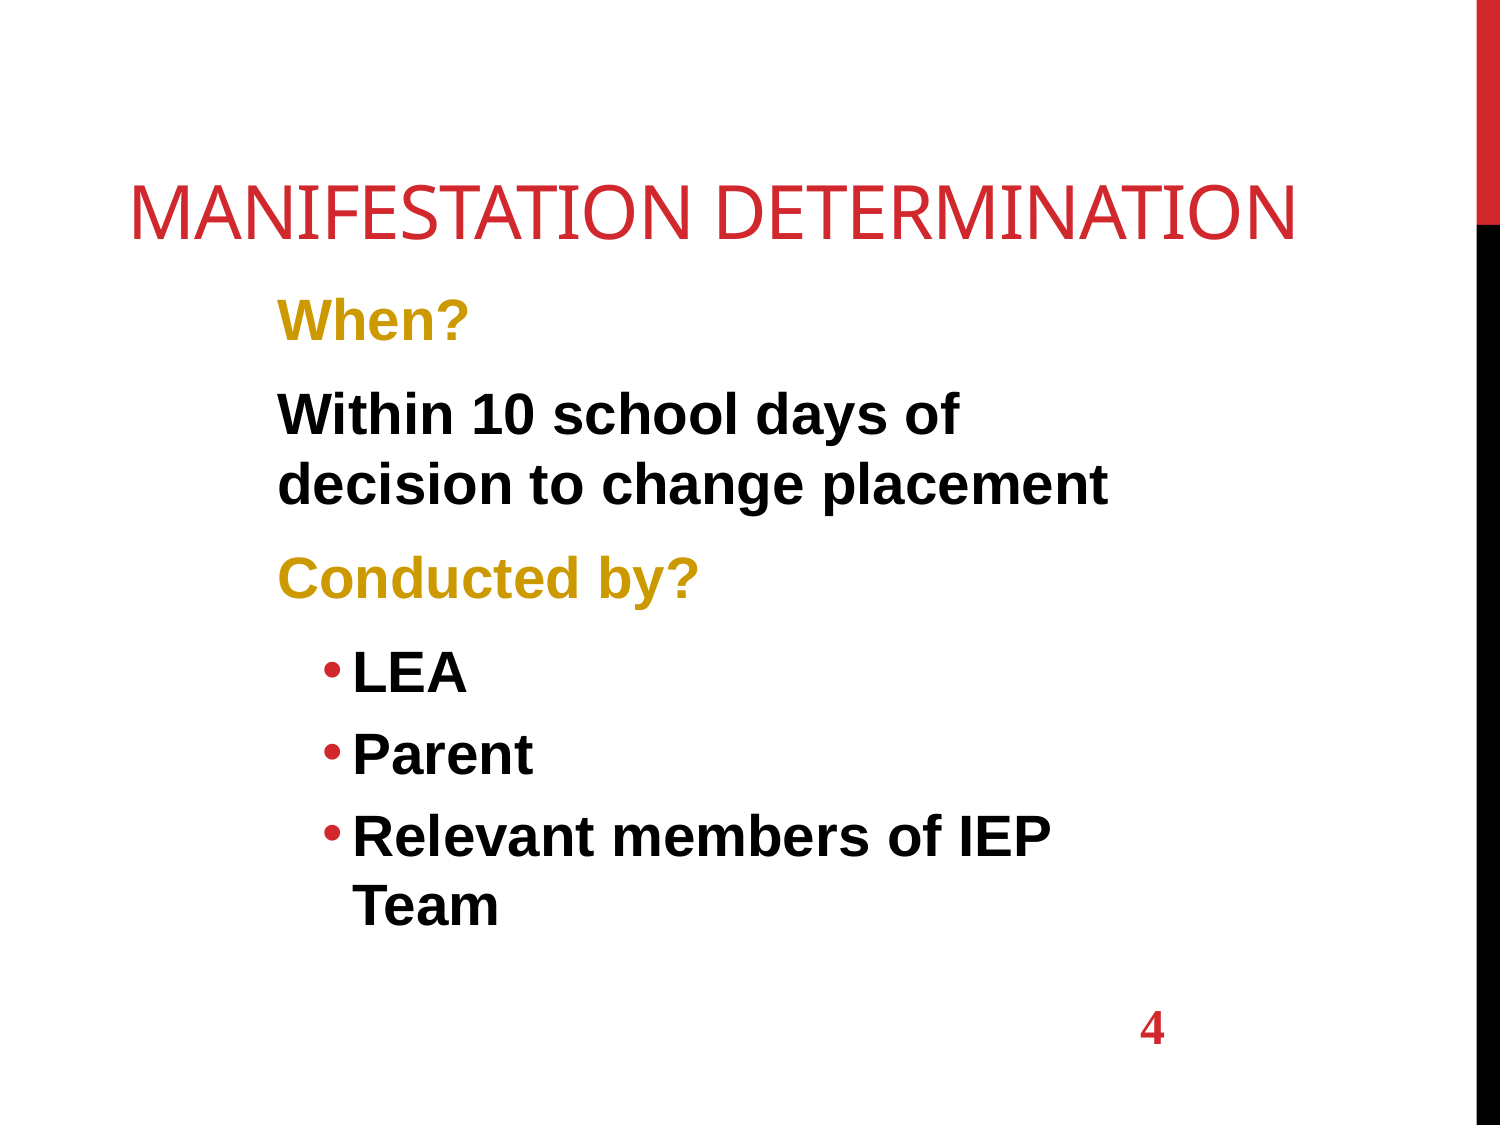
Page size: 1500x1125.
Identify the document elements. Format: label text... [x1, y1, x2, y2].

slide_number 4 [1125, 987, 1438, 1063]
title Manifestation Determination [112, 99, 1388, 263]
list When? Within 10 school days of decision to change placement Conducted by? LEA Parent Relevant members of IEP Team [262, 275, 1175, 963]
